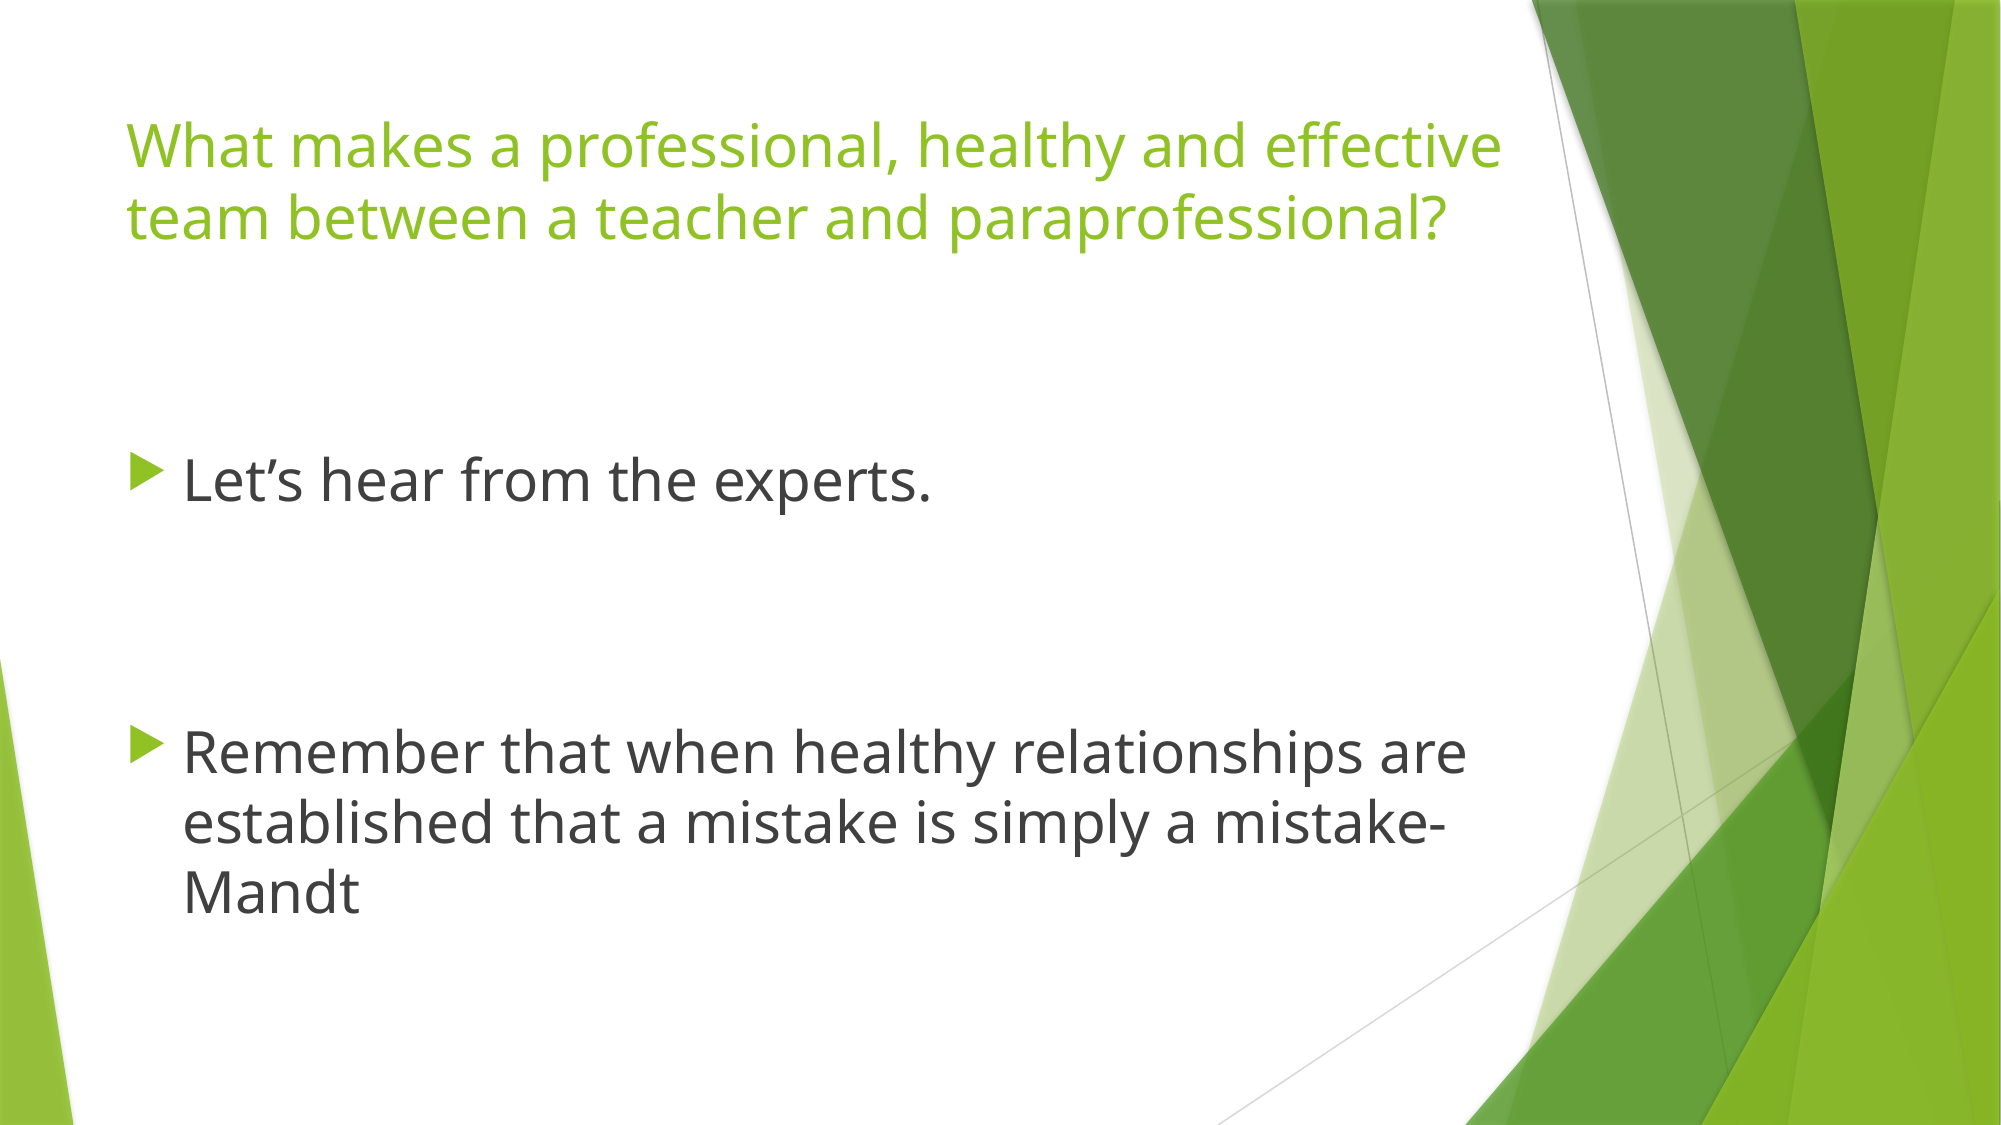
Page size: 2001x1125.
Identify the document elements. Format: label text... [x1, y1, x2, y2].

list Let’s hear from the experts. Remember that when healthy relationships are established that a mistake is simply a mistake-Mandt [111, 354, 1522, 992]
title What makes a professional, healthy and effective team between a teacher and paraprofessional? [111, 99, 1522, 317]
